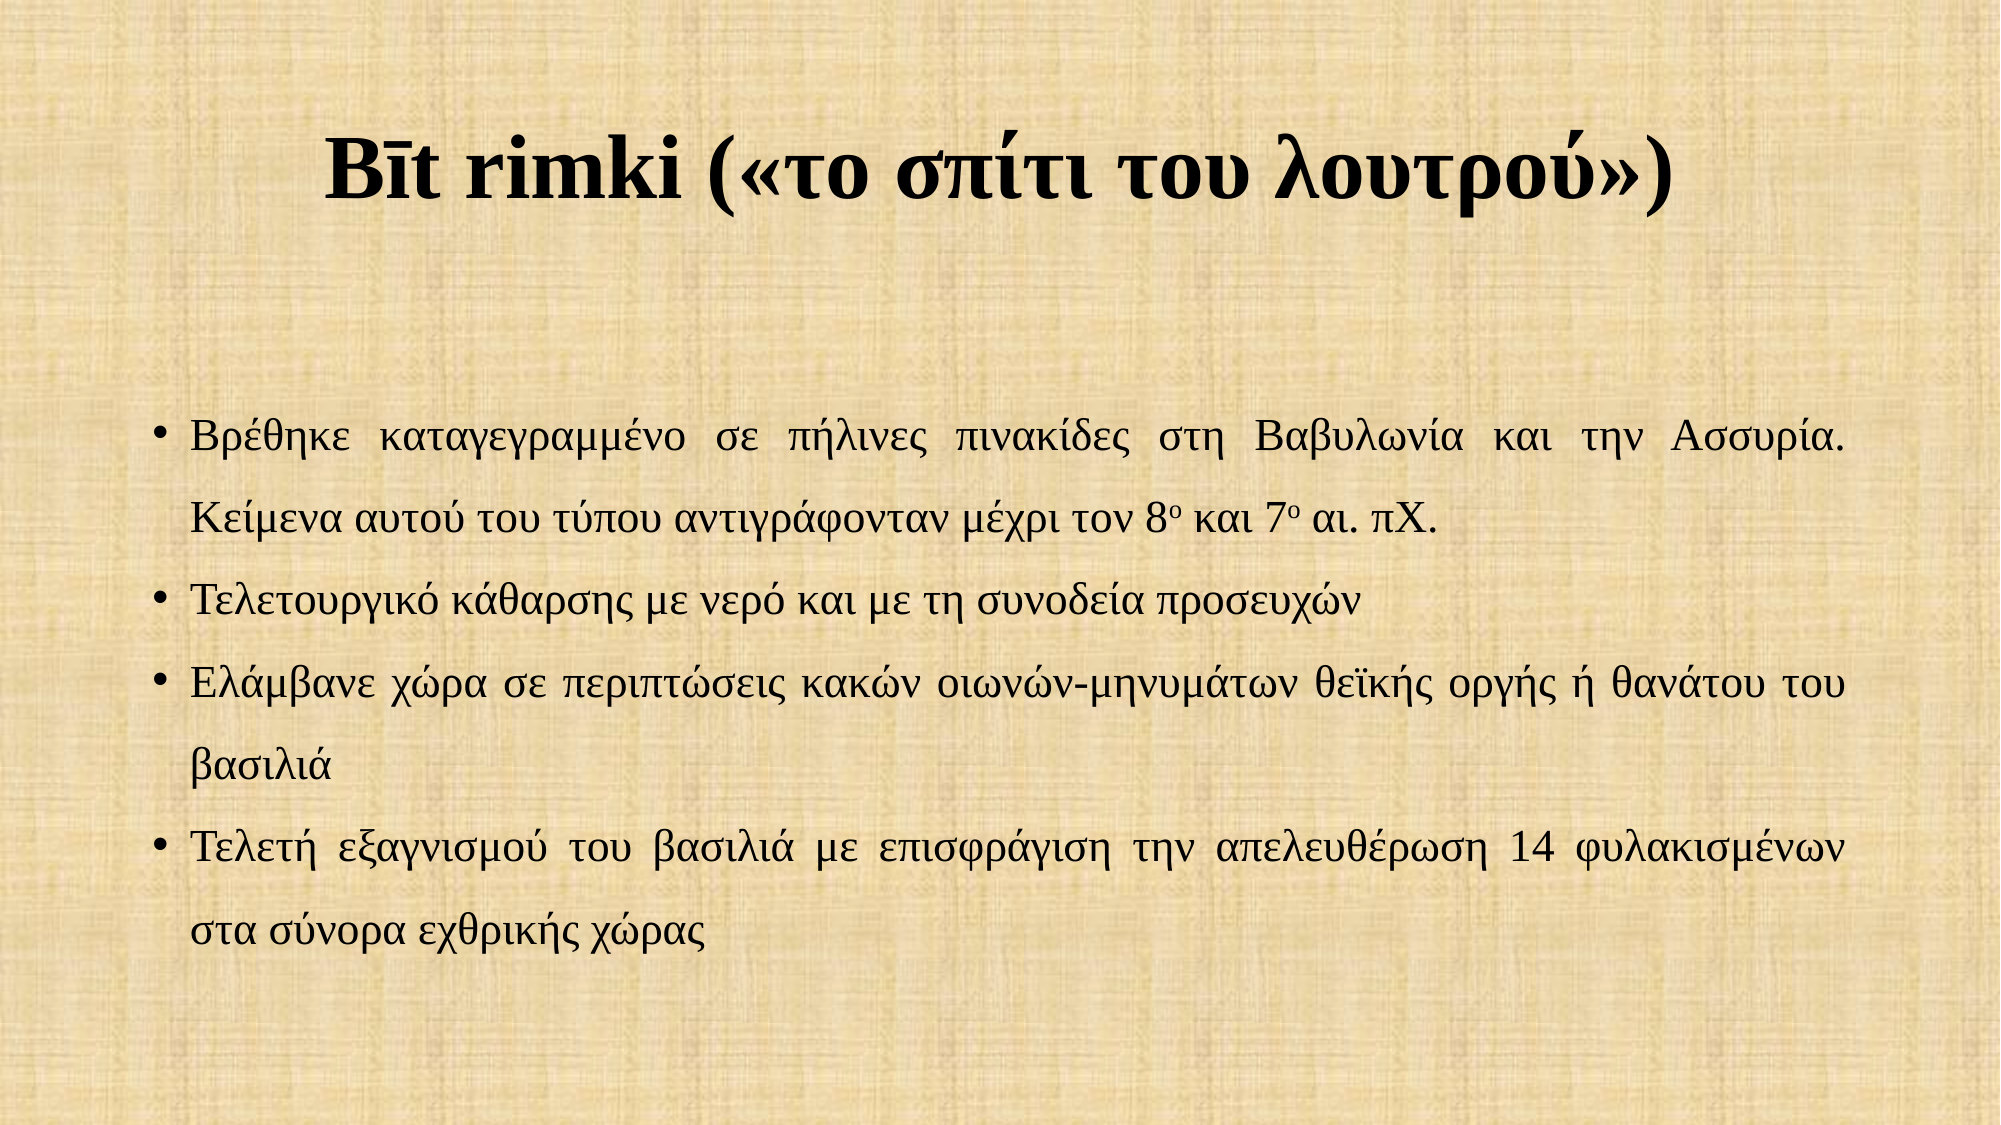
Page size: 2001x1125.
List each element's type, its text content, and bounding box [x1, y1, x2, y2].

list Βρέθηκε καταγεγραμμένο σε πήλινες πινακίδες στη Βαβυλωνία και την Ασσυρία. Κείμενα αυτού του τύπου αντιγράφονταν μέχρι τον 8ο και 7ο αι. πΧ. Τελετουργικό κάθαρσης με νερό και με τη συνοδεία προσευχών Ελάμβανε χώρα σε περιπτώσεις κακών οιωνών-μηνυμάτων θεϊκής οργής ή θανάτου του βασιλιά Τελετή εξαγνισμού του βασιλιά με επισφράγιση την απελευθέρωση 14 φυλακισμένων στα σύνορα εχθρικής χώρας [137, 299, 1863, 1014]
title Bīt rimki («το σπίτι του λουτρού») [137, 59, 1863, 278]
